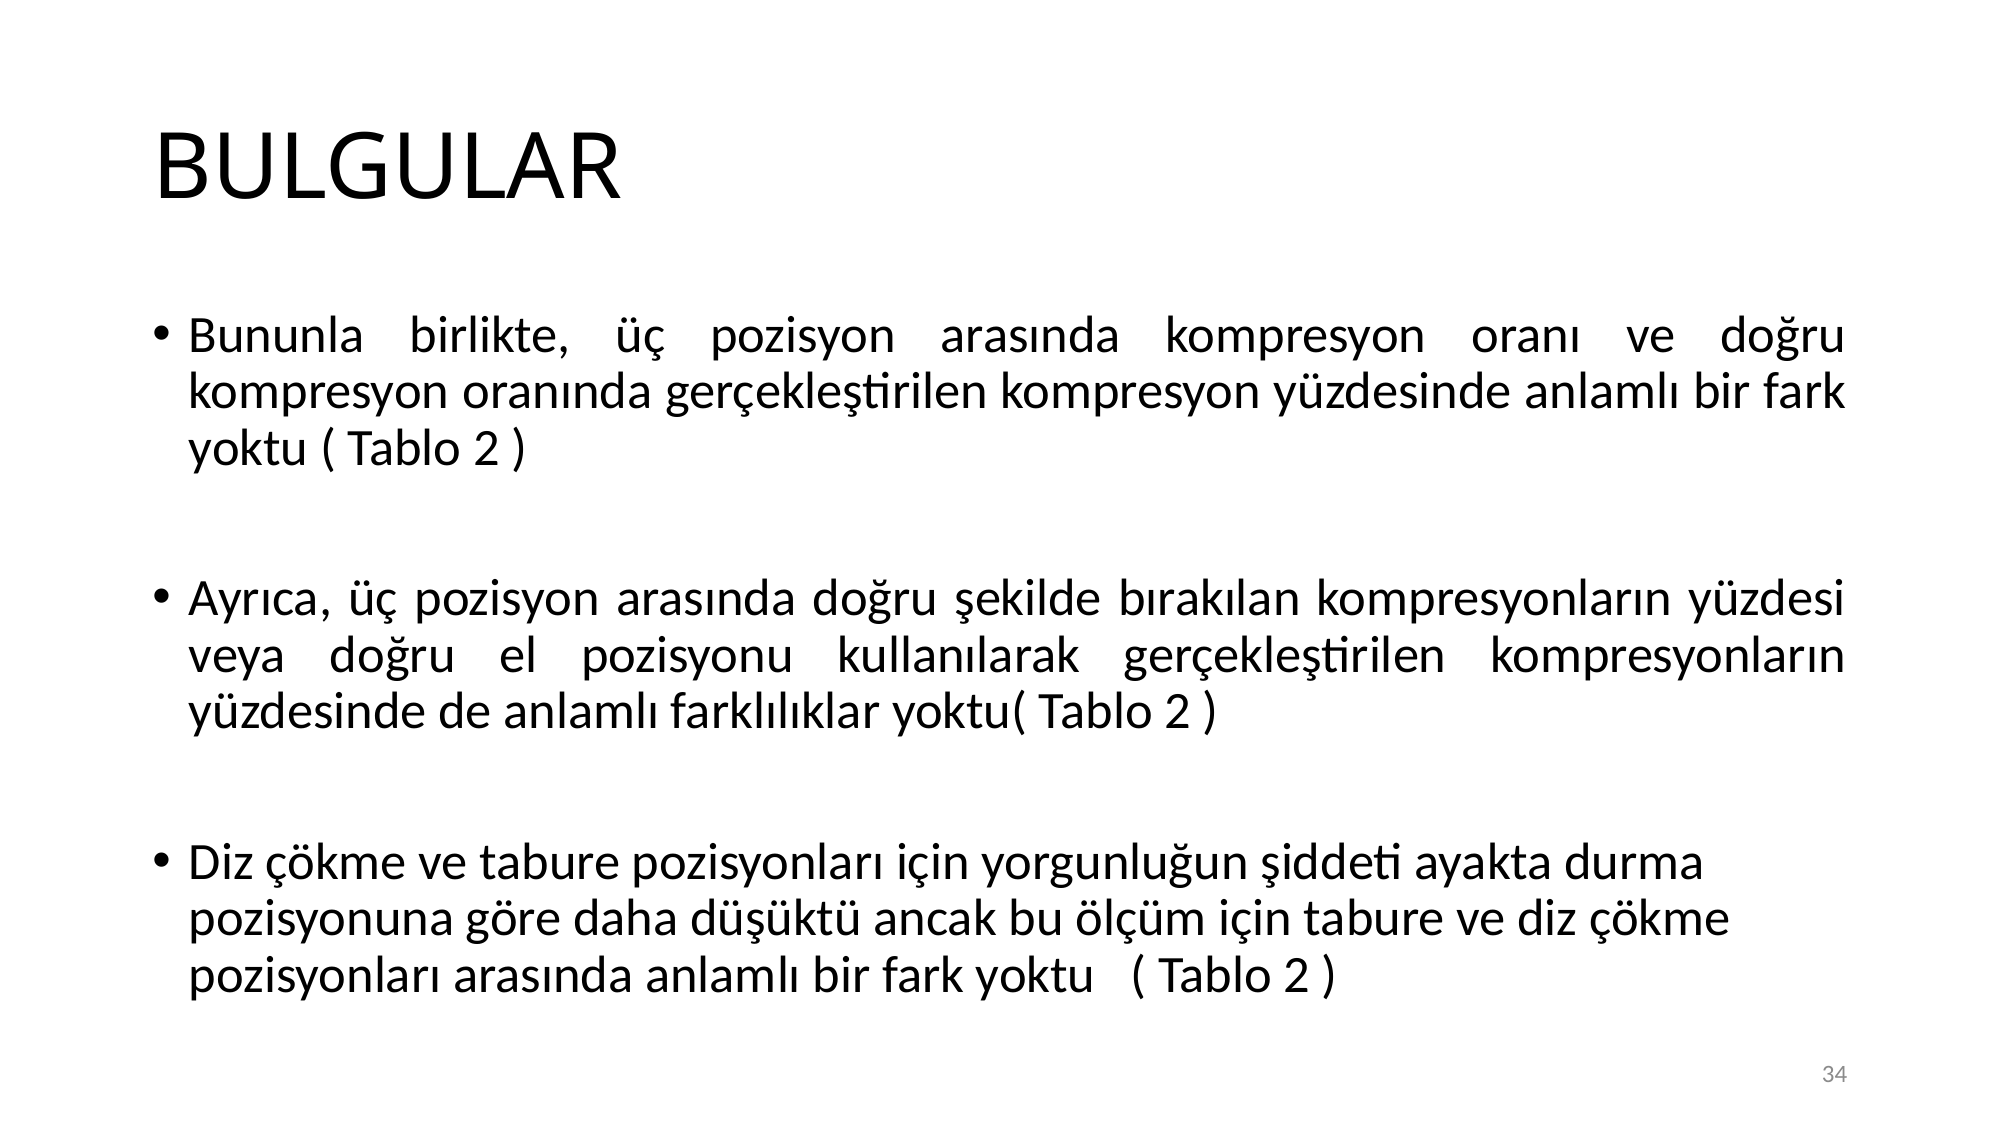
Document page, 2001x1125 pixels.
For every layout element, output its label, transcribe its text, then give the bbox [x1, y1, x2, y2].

list Bununla birlikte, üç pozisyon arasında kompresyon oranı ve doğru kompresyon oranında gerçekleştirilen kompresyon yüzdesinde anlamlı bir fark yoktu ( Tablo 2 ) Ayrıca, üç pozisyon arasında doğru şekilde bırakılan kompresyonların yüzdesi veya doğru el pozisyonu kullanılarak gerçekleştirilen kompresyonların yüzdesinde de anlamlı farklılıklar yoktu( Tablo 2 ) Diz çökme ve tabure pozisyonları için yorgunluğun şiddeti ayakta durma pozisyonuna göre daha düşüktü ancak bu ölçüm için tabure ve diz çökme pozisyonları arasında anlamlı bir fark yoktu ( Tablo 2 ) [137, 299, 1863, 1014]
slide_number 34 [1412, 1042, 1863, 1103]
title BULGULAR [137, 59, 1863, 278]
